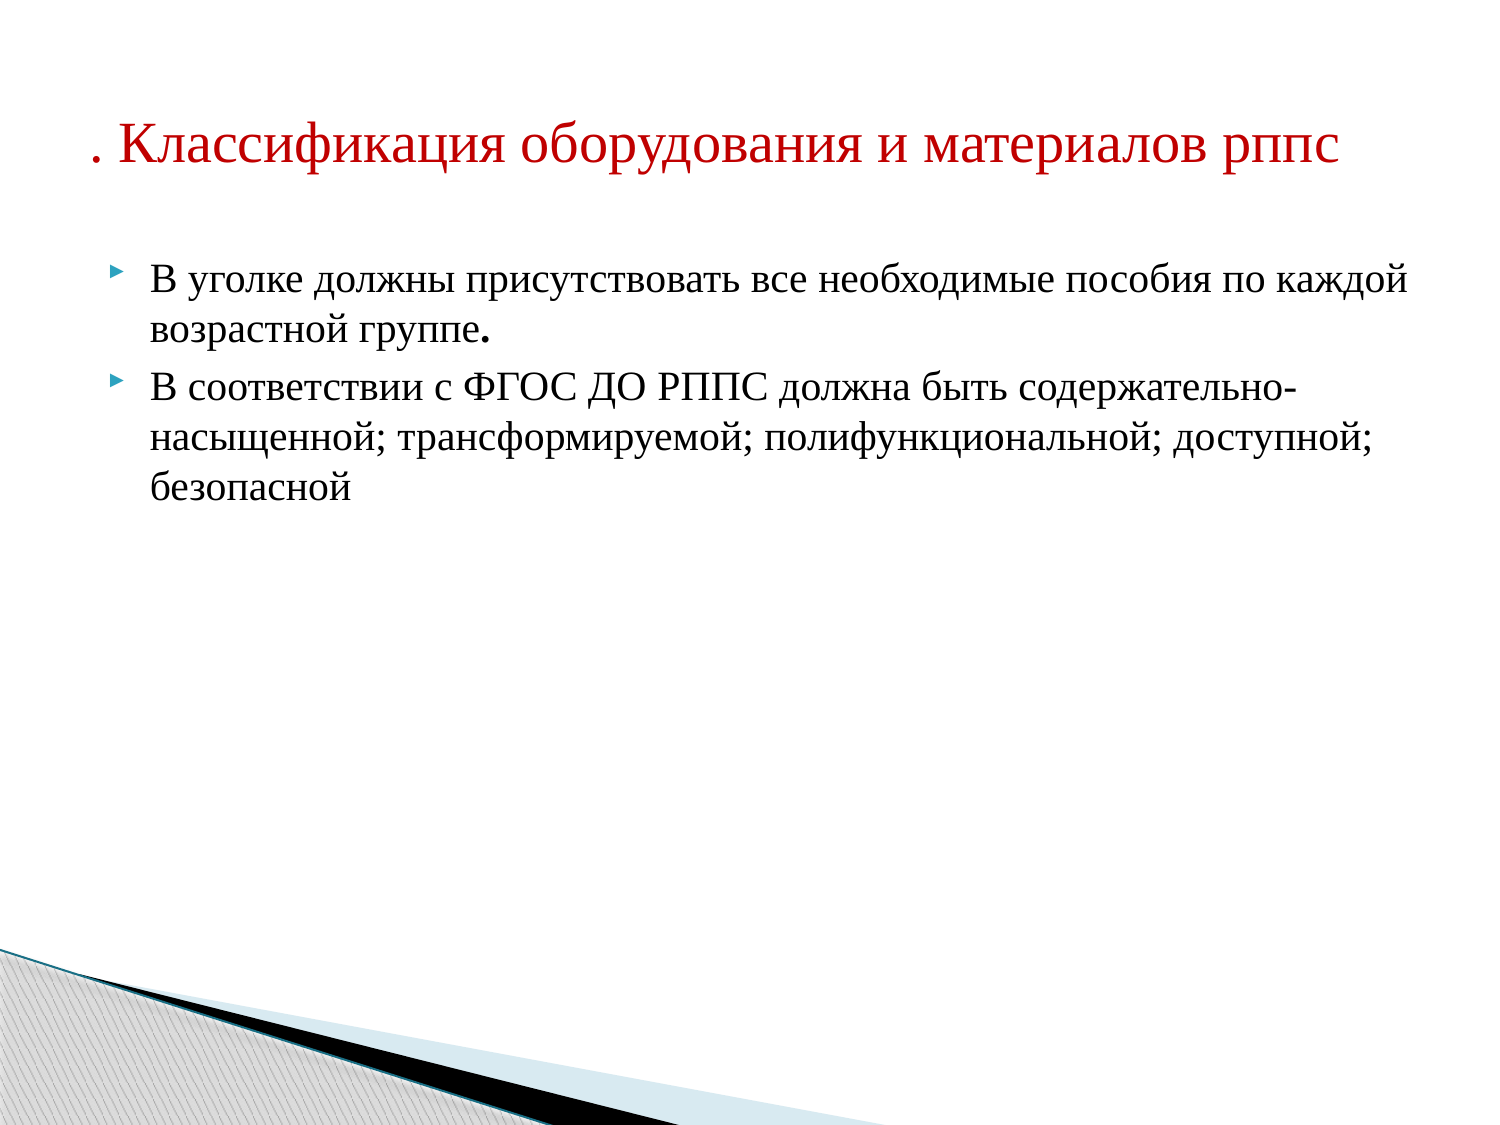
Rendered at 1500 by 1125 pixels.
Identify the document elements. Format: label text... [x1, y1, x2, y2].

list В уголке должны присутствовать все необходимые пособия по каждой возрастной группе. В соответствии с ФГОС ДО РППС должна быть содержательно-насыщенной; трансформируемой; полифункциональной; доступной; безопасной [75, 243, 1425, 986]
title . Классификация оборудования и материалов рппс [75, 45, 1425, 233]
